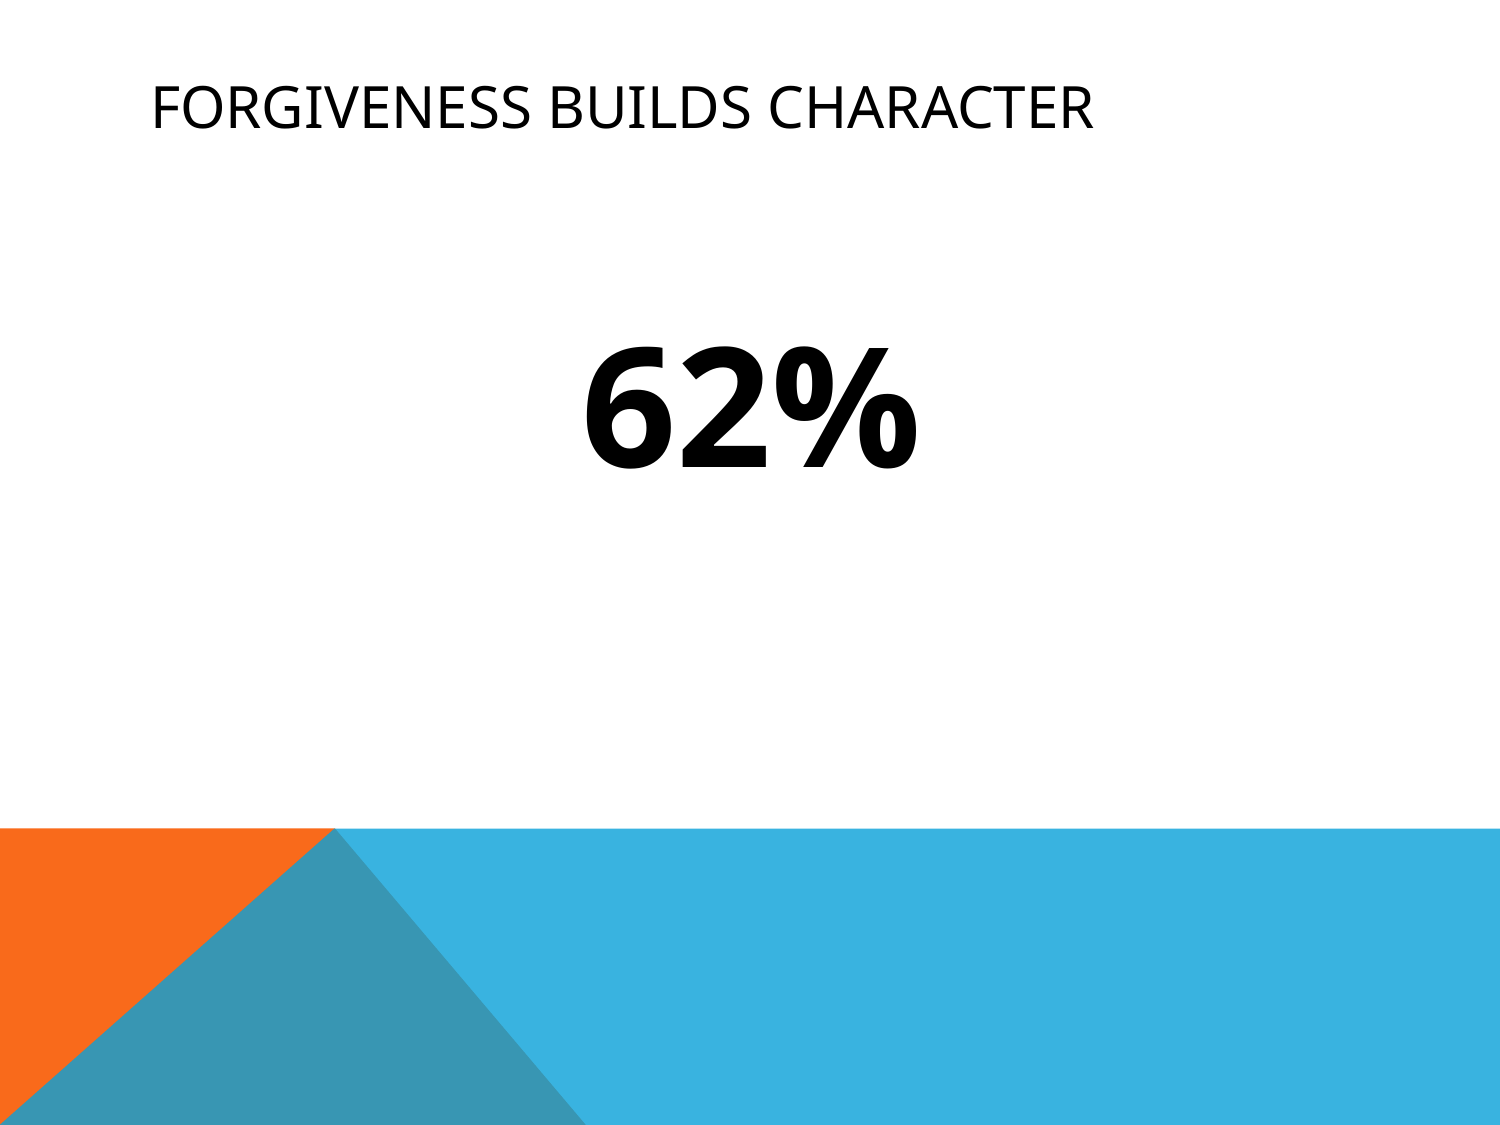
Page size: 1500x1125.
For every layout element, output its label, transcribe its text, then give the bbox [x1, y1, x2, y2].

list 62% [135, 180, 1369, 768]
title Forgiveness Builds Character [135, 60, 1369, 150]
